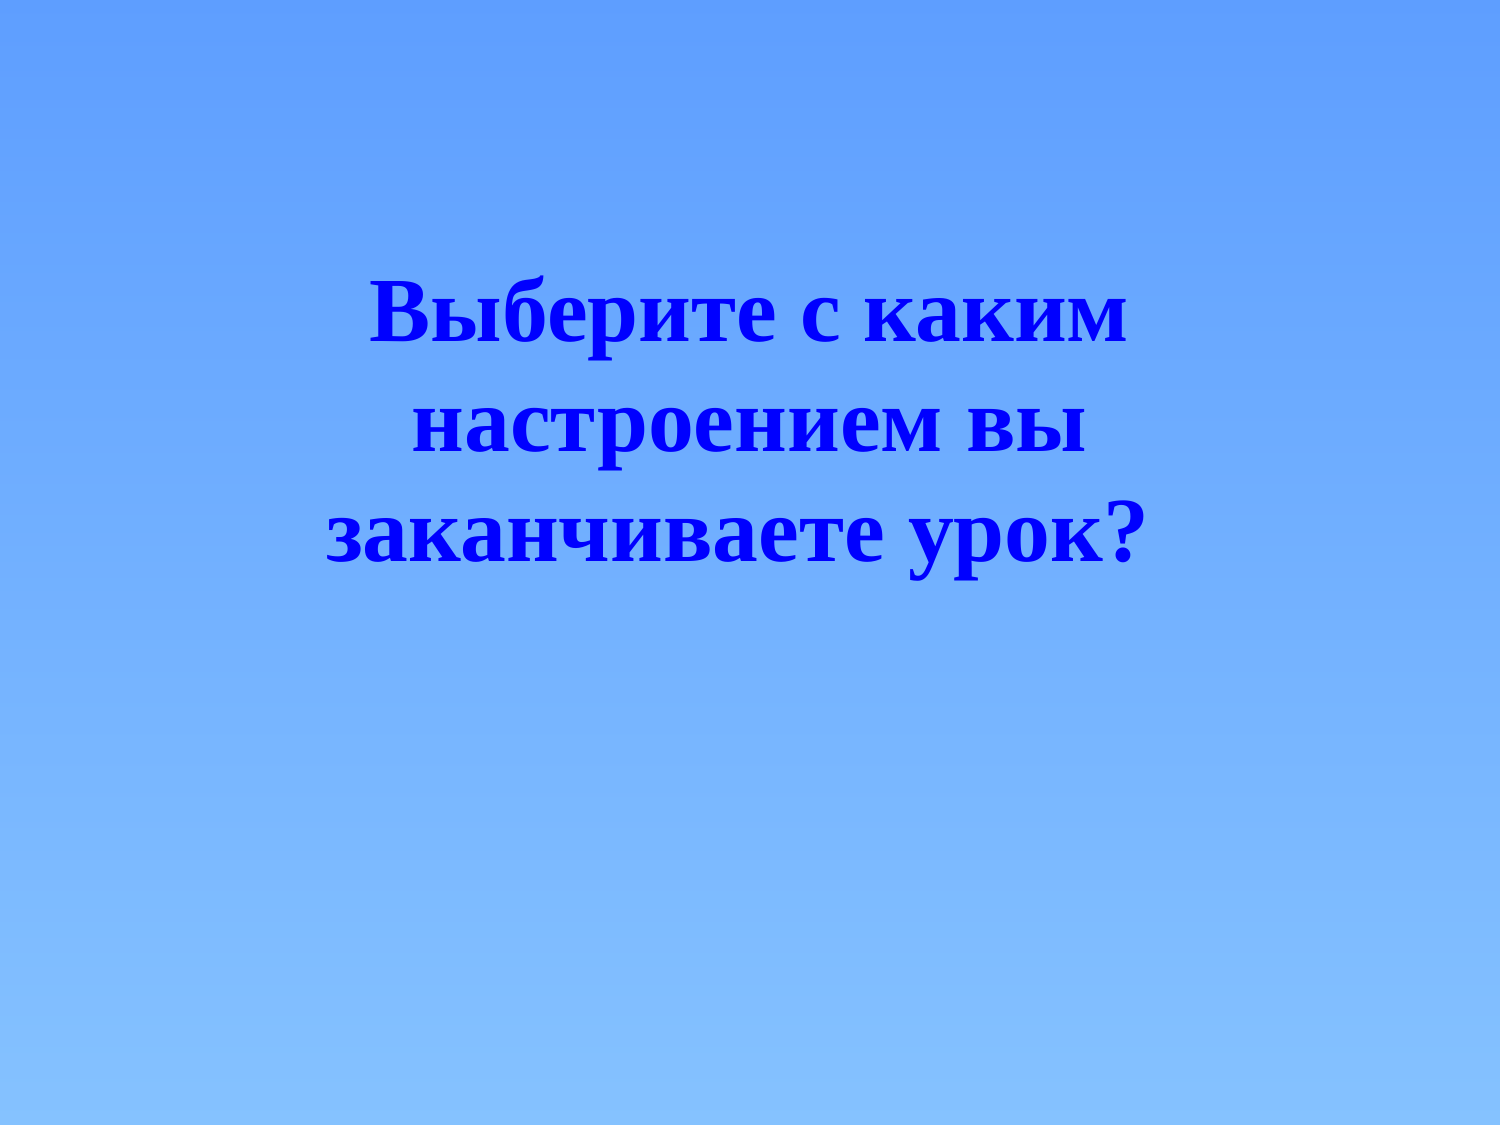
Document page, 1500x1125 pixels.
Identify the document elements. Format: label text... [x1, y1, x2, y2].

title Выберите с каким настроением вы заканчиваете урок? [112, 349, 1388, 591]
